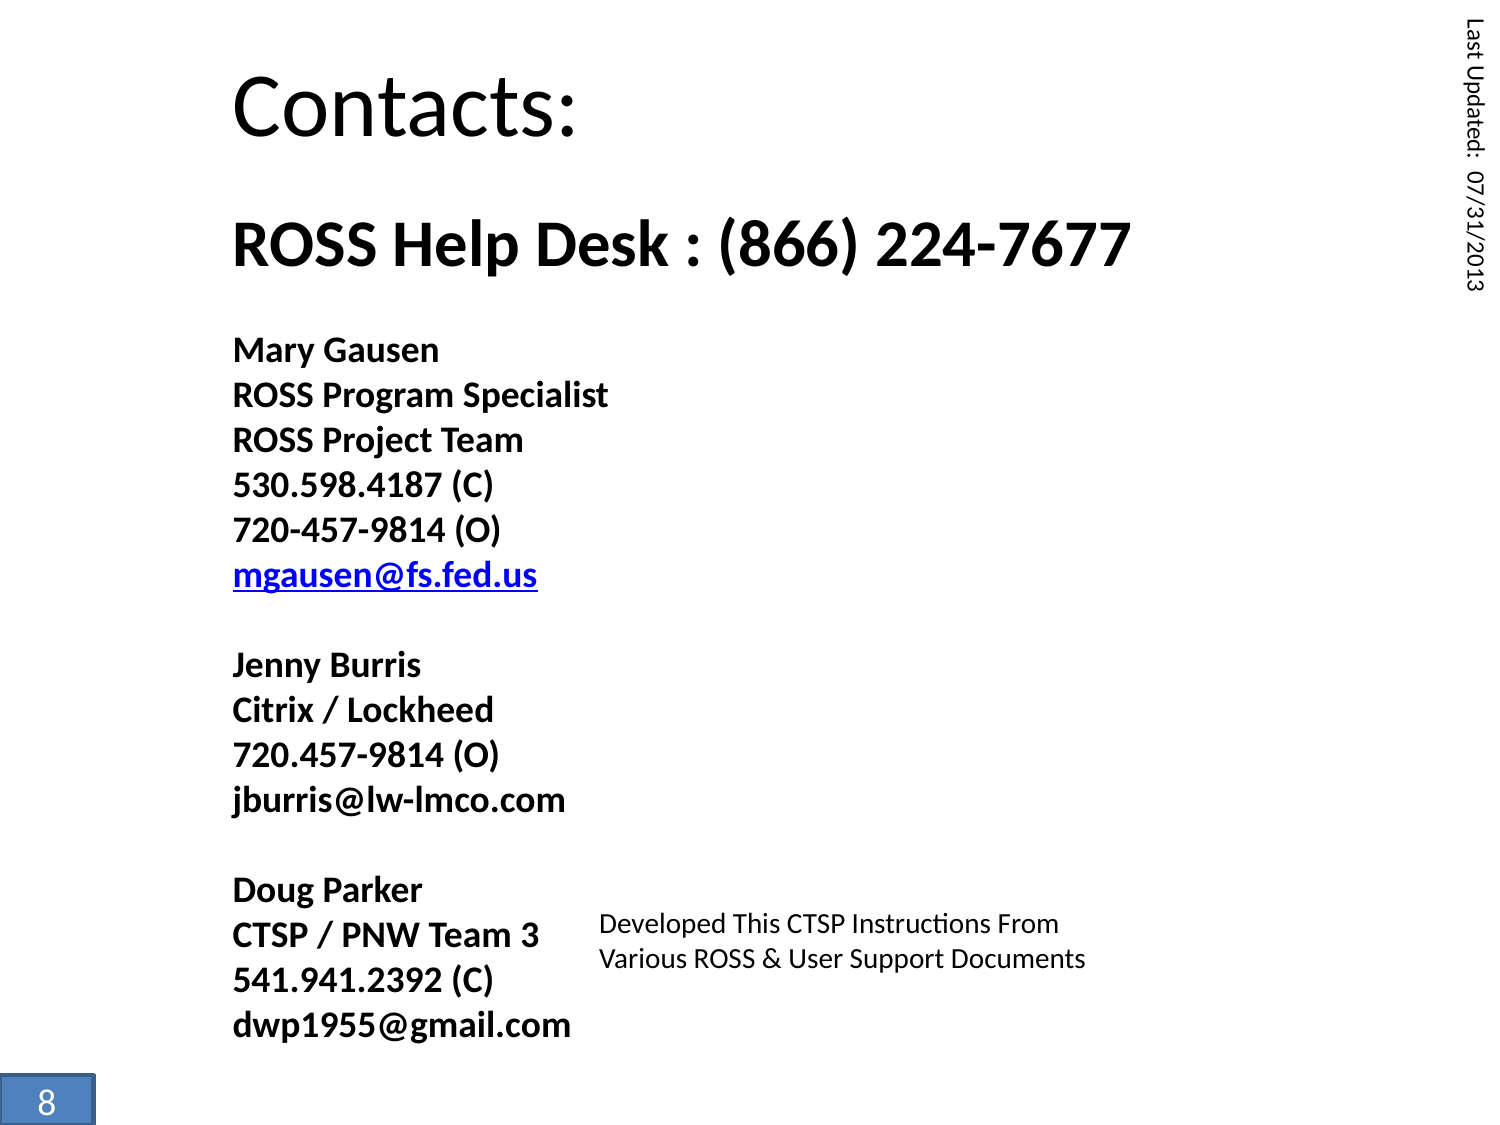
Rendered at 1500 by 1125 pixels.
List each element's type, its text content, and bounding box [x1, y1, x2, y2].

text_box Last Updated: 07/31/2013 [1455, 4, 1500, 308]
text_box Contacts: ROSS Help Desk : (866) 224-7677 Mary Gausen ROSS Program Specialist ROSS Project Team 530.598.4187 (C) 720-457-9814 (O) mgausen@fs.fed.us Jenny Burris Citrix / Lockheed 720.457-9814 (O) jburris@lw-lmco.com Doug Parker CTSP / PNW Team 3 541.941.2392 (C) dwp1955@gmail.com [217, 37, 1148, 1098]
text_box 8 [0, 1073, 96, 1125]
text_box Developed This CTSP Instructions From Various ROSS & User Support Documents [584, 896, 1125, 982]
